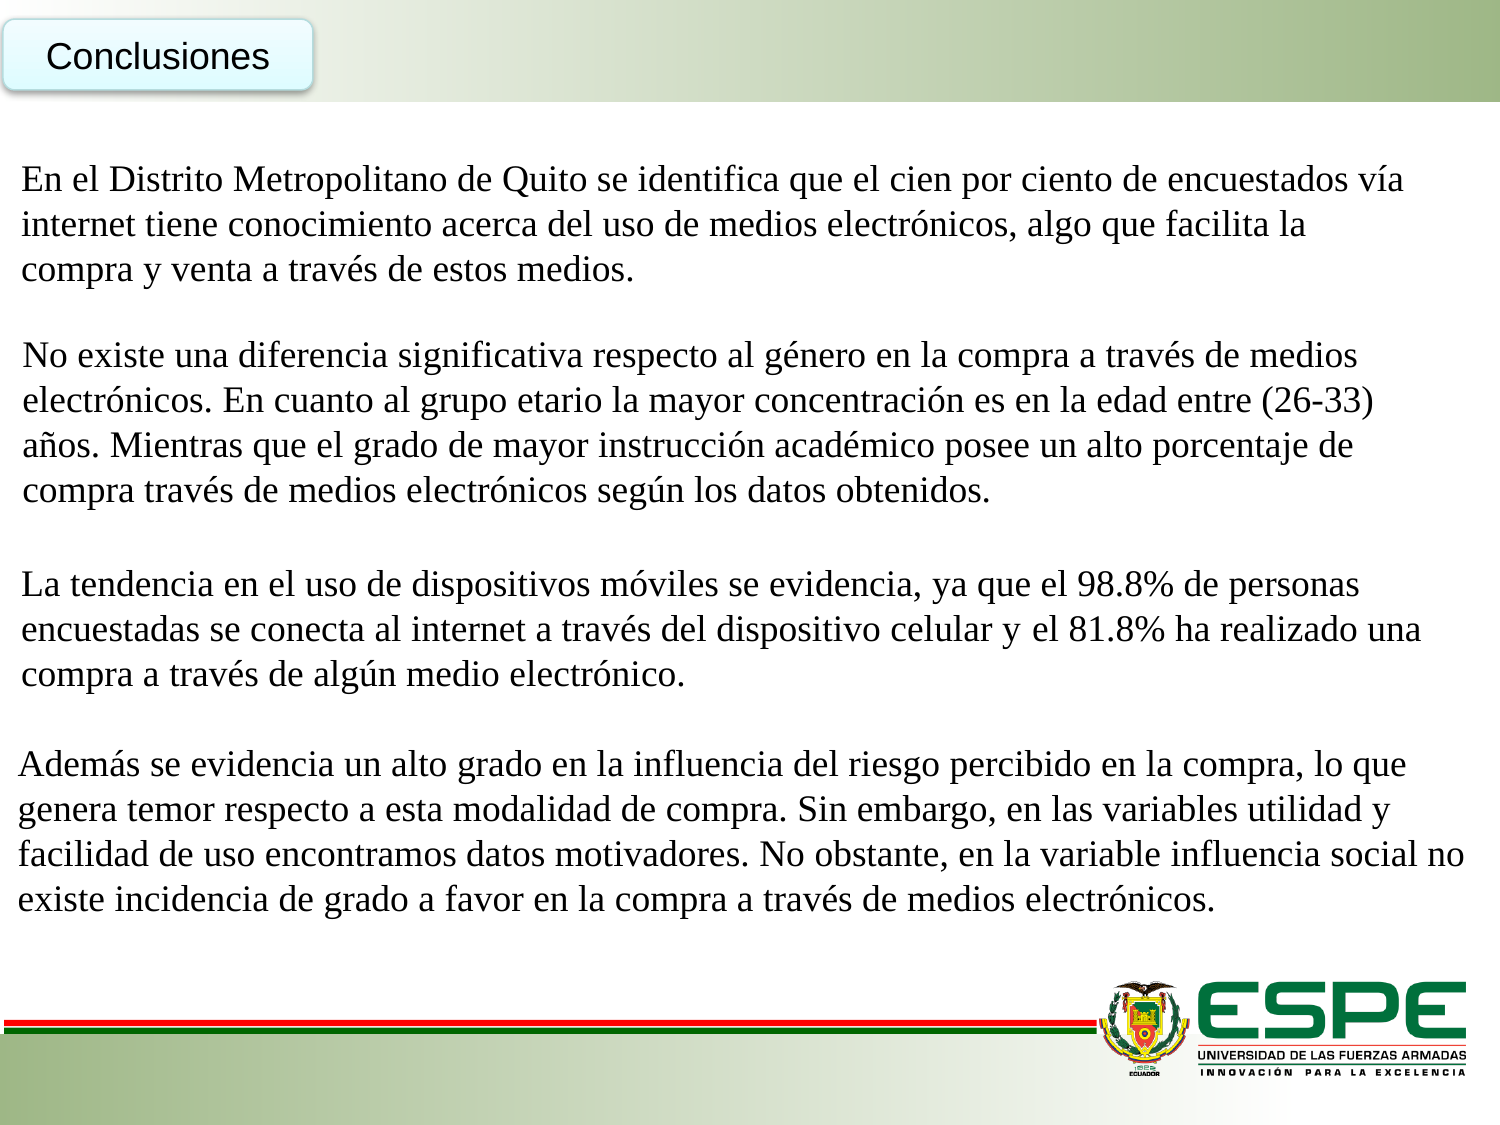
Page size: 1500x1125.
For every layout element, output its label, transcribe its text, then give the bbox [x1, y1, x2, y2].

text_box Además se evidencia un alto grado en la influencia del riesgo percibido en la compra, lo que genera temor respecto a esta modalidad de compra. Sin embargo, en las variables utilidad y facilidad de uso encontramos datos motivadores. No obstante, en la variable influencia social no existe incidencia de grado a favor en la compra a través de medios electrónicos. [2, 731, 1485, 927]
picture [1099, 981, 1466, 1076]
text_box La tendencia en el uso de dispositivos móviles se evidencia, ya que el 98.8% de personas encuestadas se conecta al internet a través del dispositivo celular y el 81.8% ha realizado una compra a través de algún medio electrónico. [6, 551, 1489, 702]
text_box Conclusiones [2, 18, 314, 91]
text_box No existe una diferencia significativa respecto al género en la compra a través de medios electrónicos. En cuanto al grupo etario la mayor concentración es en la edad entre (26-33) años. Mientras que el grado de mayor instrucción académico posee un alto porcentaje de compra través de medios electrónicos según los datos obtenidos. [7, 322, 1437, 518]
text_box En el Distrito Metropolitano de Quito se identifica que el cien por ciento de encuestados vía internet tiene conocimiento acerca del uso de medios electrónicos, algo que facilita la compra y venta a través de estos medios. [6, 146, 1436, 296]
